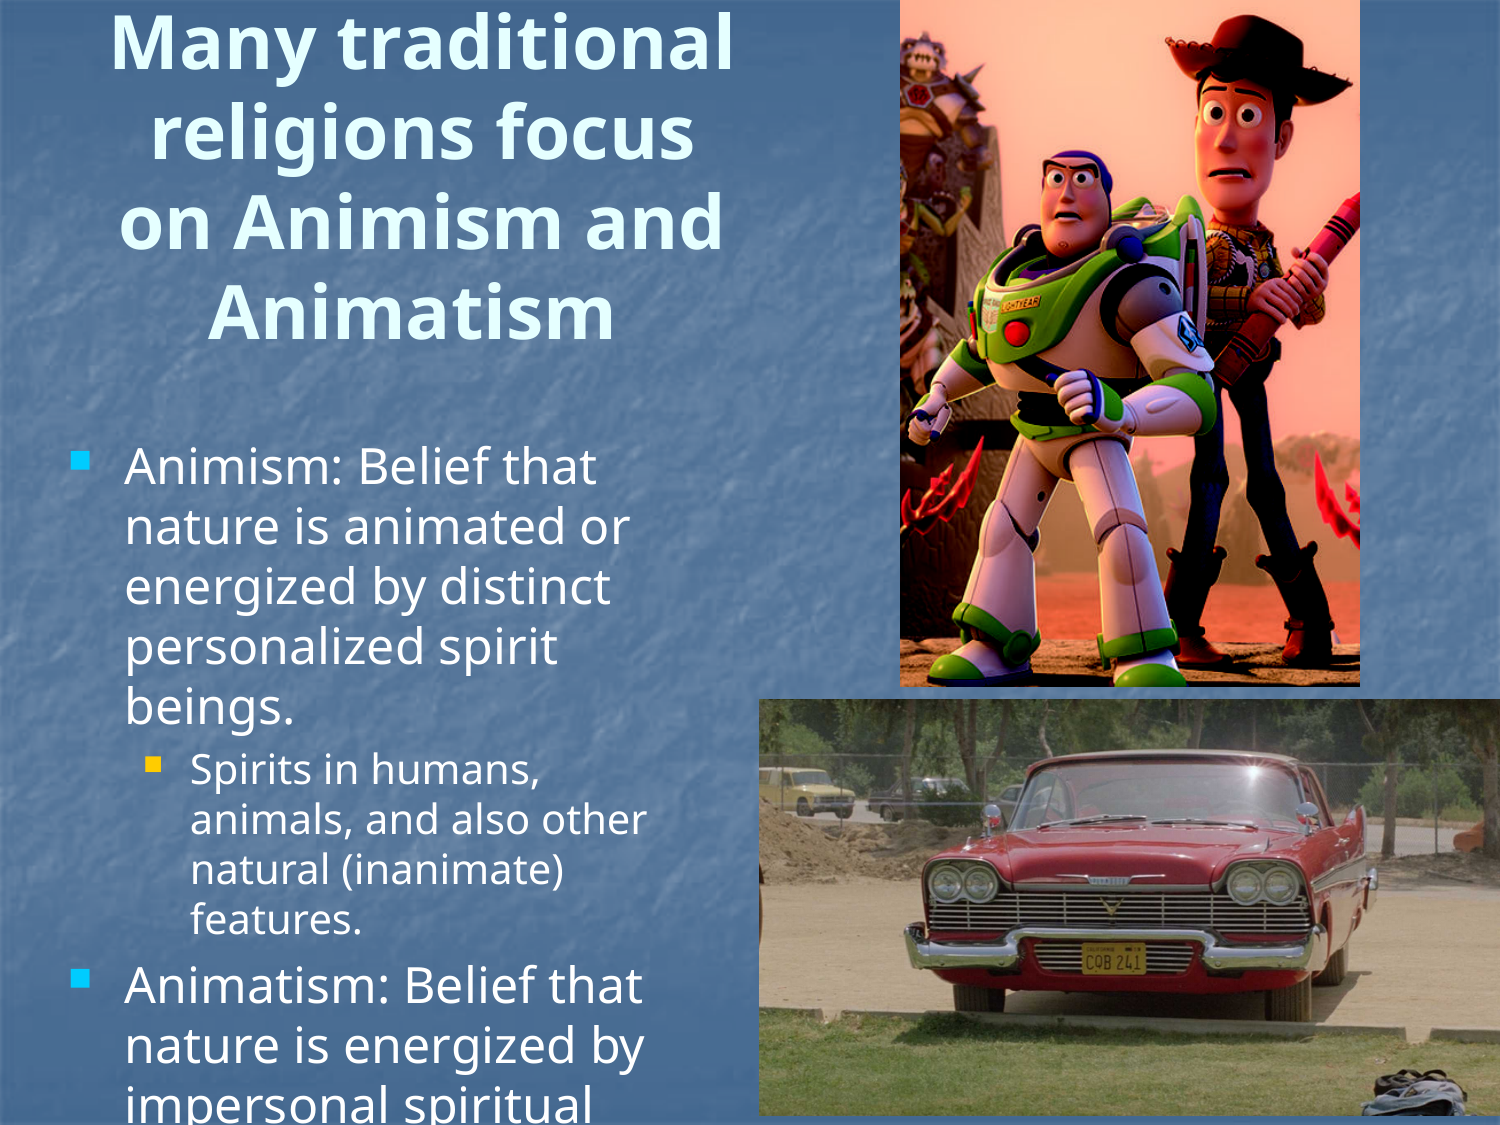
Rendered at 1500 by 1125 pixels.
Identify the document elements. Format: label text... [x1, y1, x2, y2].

picture [899, 0, 1360, 687]
picture [759, 699, 1500, 1117]
list Animism: Belief that nature is animated or energized by distinct personalized spirit beings. Spirits in humans, animals, and also other natural (inanimate) features. Animatism: Belief that nature is energized by impersonal spiritual power (mana) [53, 427, 729, 1103]
title Many traditional religions focus on Animism and Animatism [80, 62, 766, 288]
